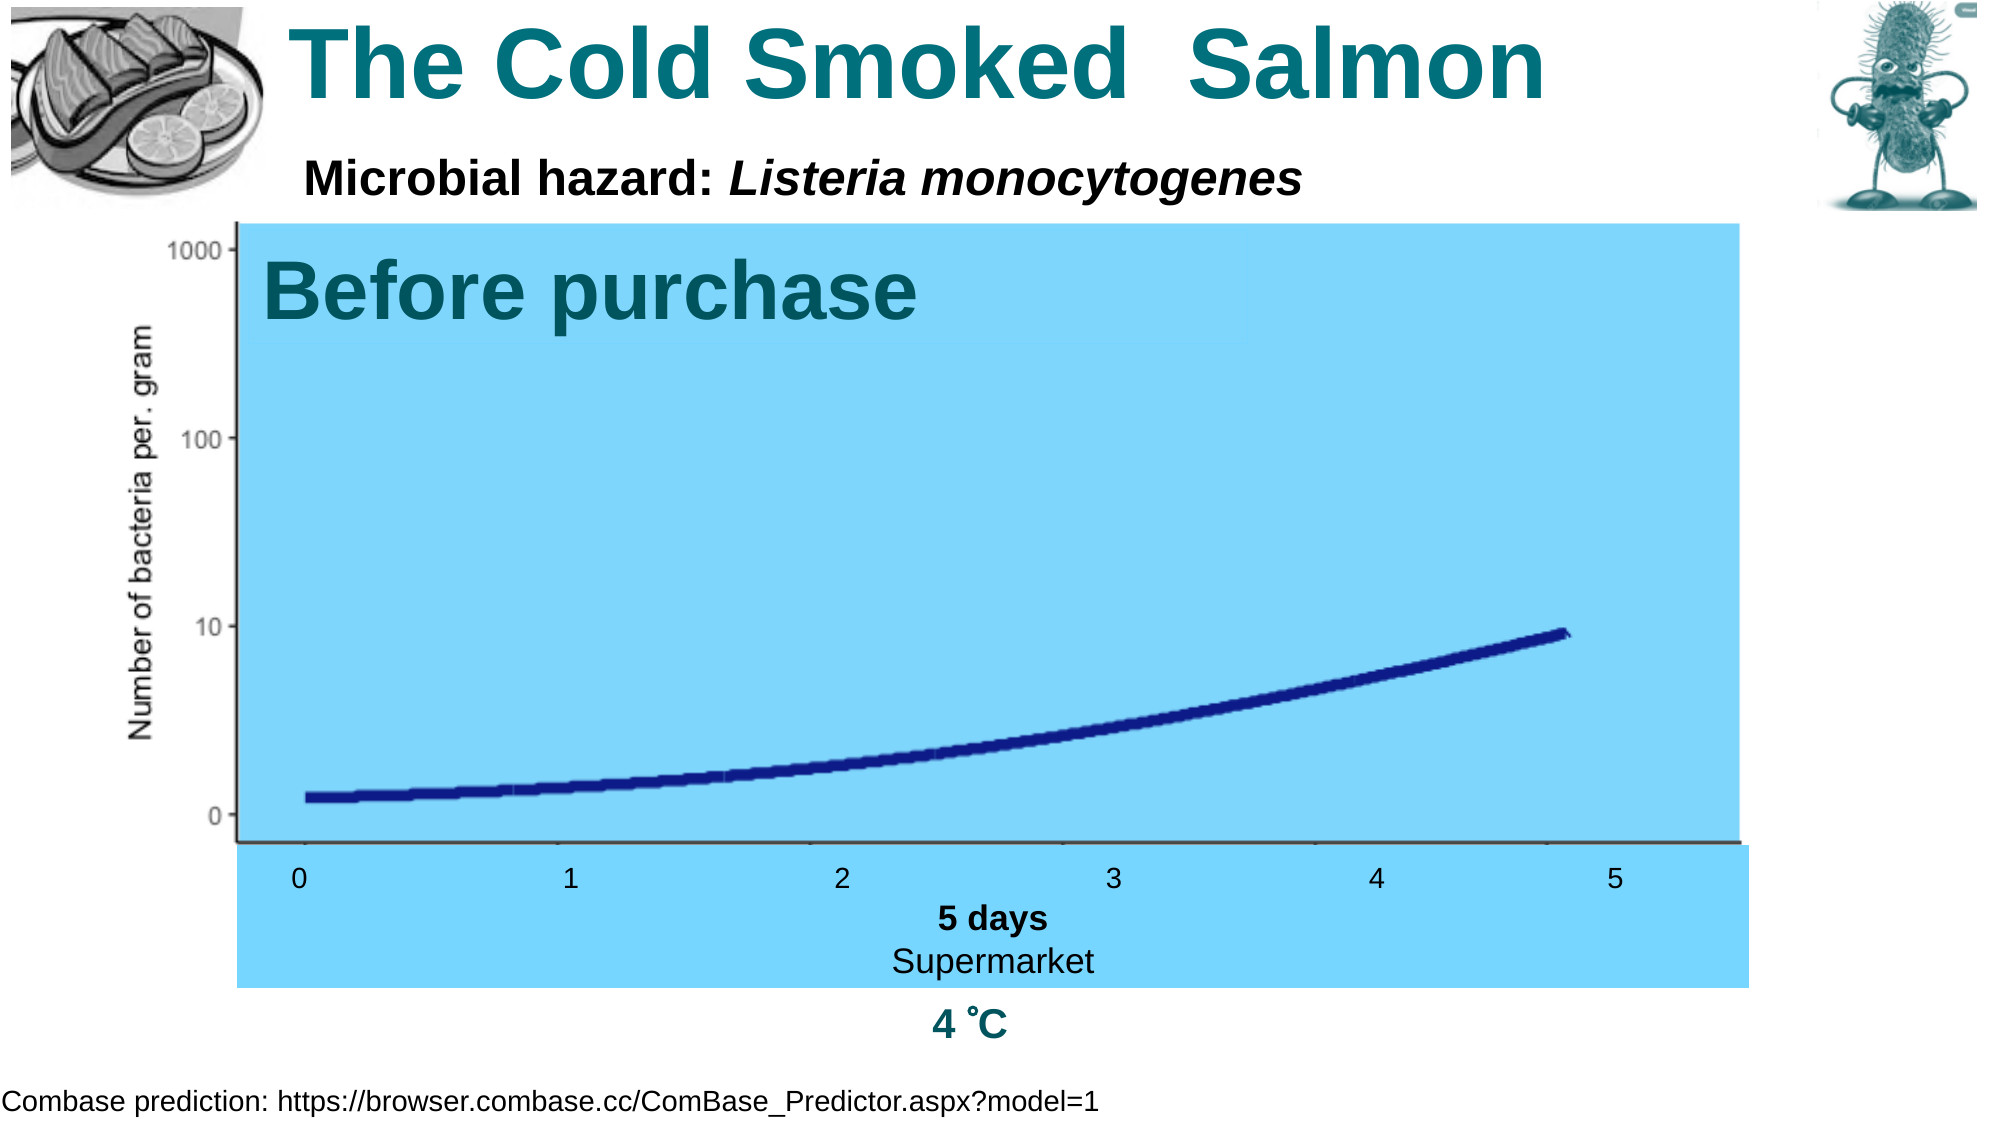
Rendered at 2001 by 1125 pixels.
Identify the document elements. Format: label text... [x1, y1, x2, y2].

picture [123, 220, 1752, 885]
picture [1817, 1, 1977, 211]
picture [11, 7, 266, 209]
title The Cold Smoked Salmon [288, 19, 2000, 238]
text_box Combase prediction: https://browser.combase.cc/ComBase_Predictor.aspx?model=1 [0, 1074, 1377, 1125]
text_box Microbial hazard: Listeria monocytogenes [288, 137, 1500, 213]
text_box 0 1 2 3 4 5 5 days Supermarket [237, 885, 1749, 988]
text_box 4 C [917, 989, 1024, 1074]
